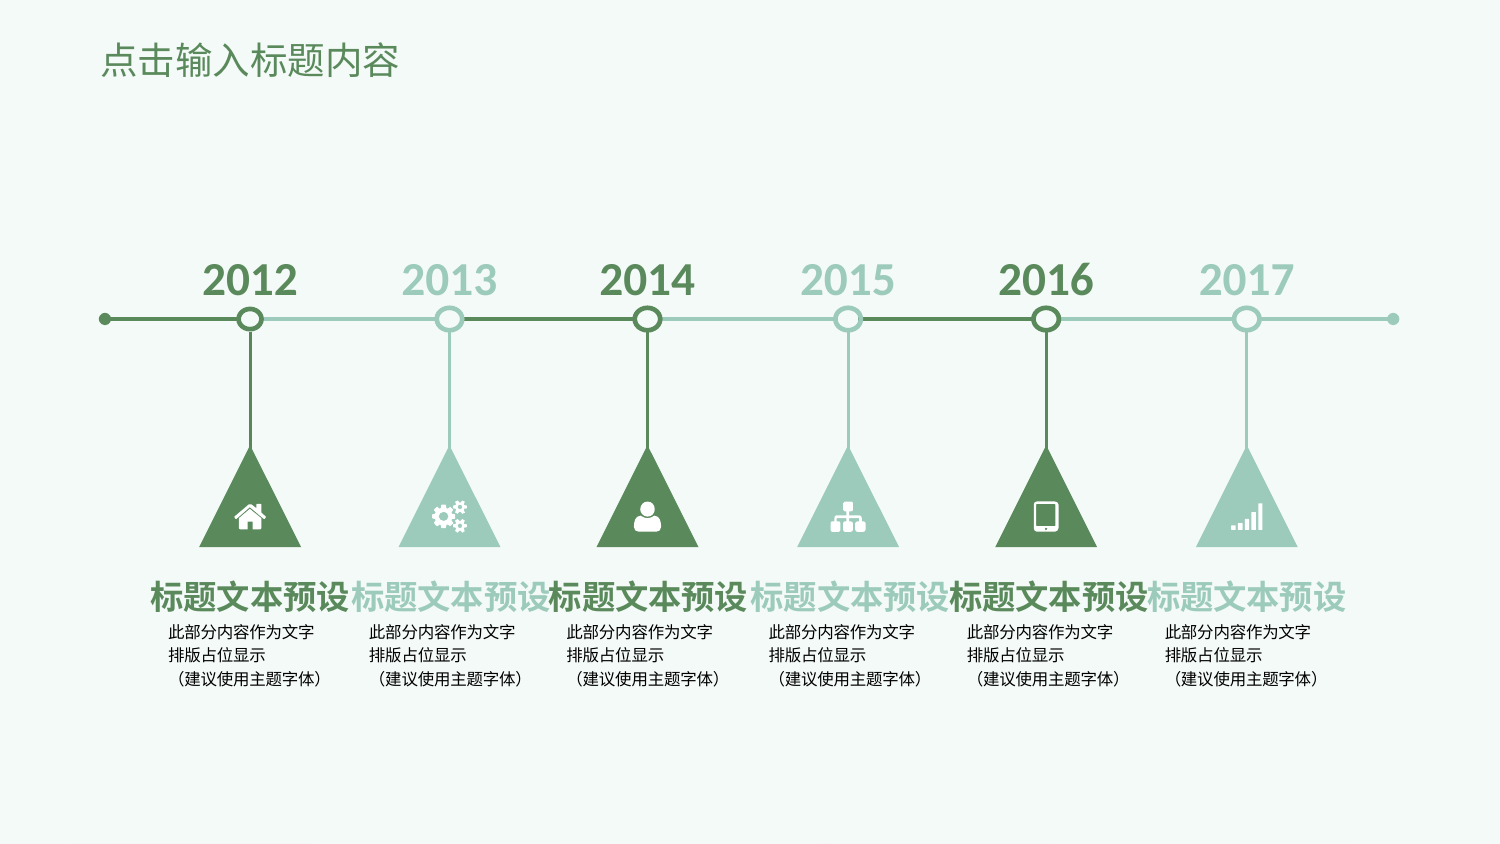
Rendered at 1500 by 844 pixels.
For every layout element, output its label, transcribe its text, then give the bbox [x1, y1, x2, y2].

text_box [182, 240, 1315, 314]
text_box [749, 574, 947, 690]
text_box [198, 331, 1298, 548]
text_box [948, 574, 1145, 690]
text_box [1146, 574, 1348, 690]
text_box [350, 574, 546, 690]
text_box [547, 574, 748, 690]
text_box 点击输入标题内容 [100, 28, 450, 91]
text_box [149, 574, 349, 690]
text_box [104, 307, 1394, 331]
